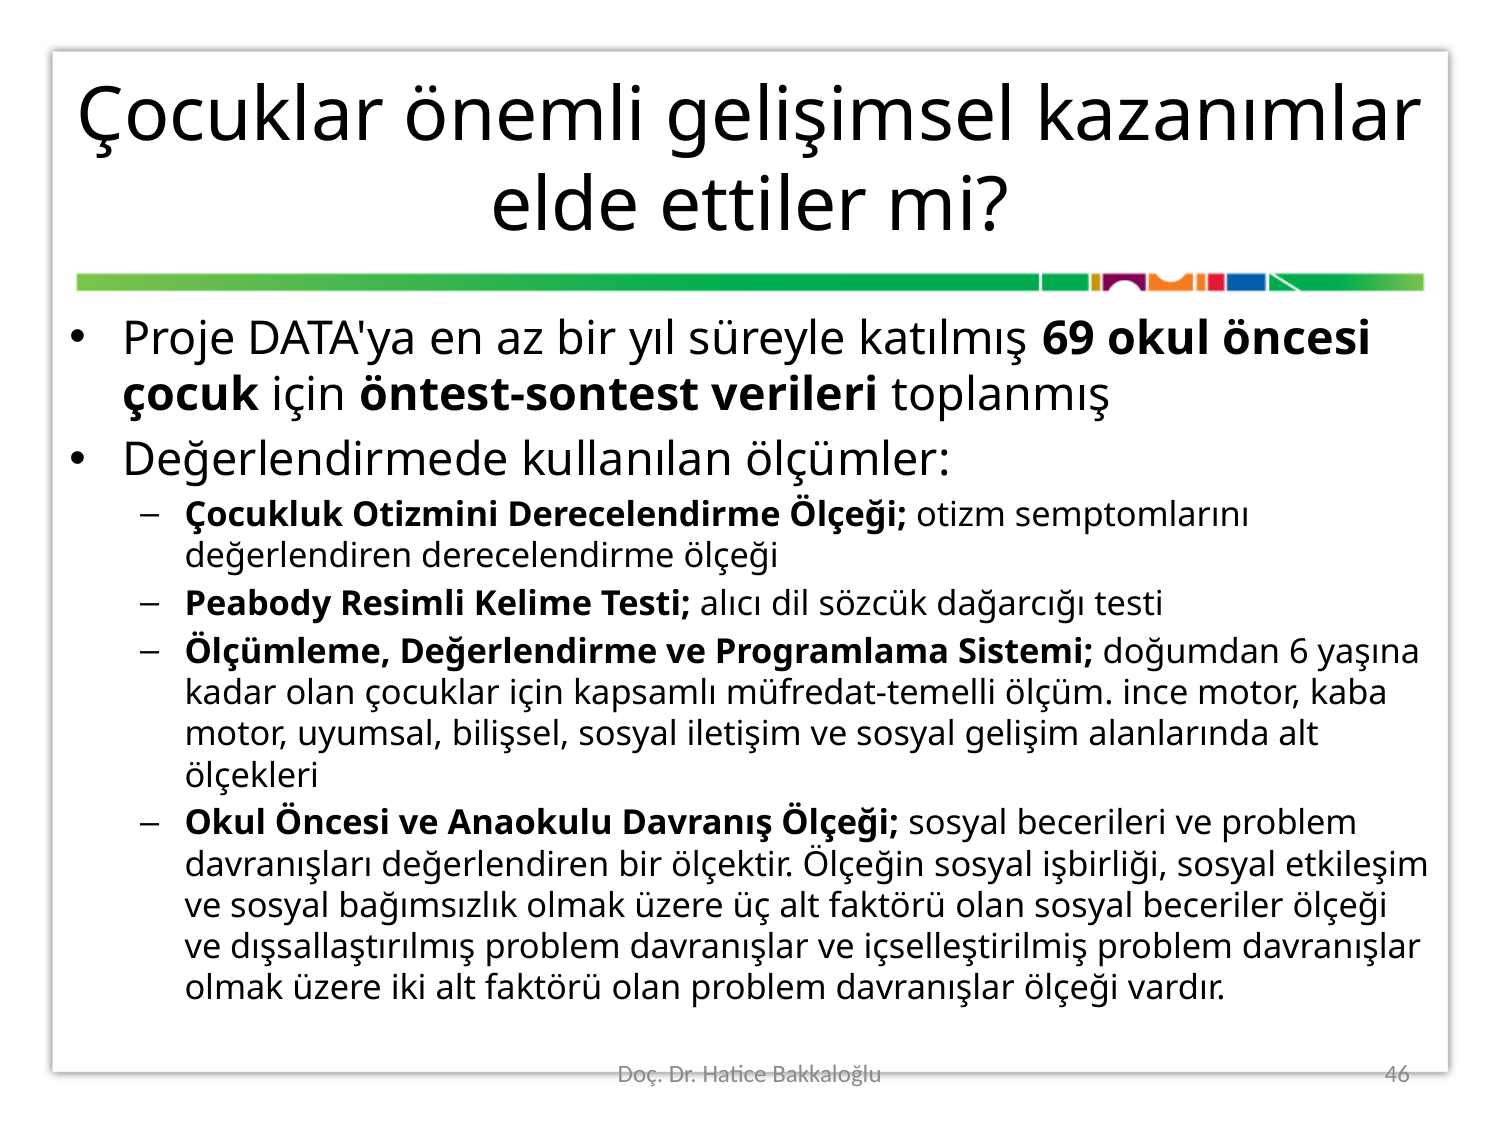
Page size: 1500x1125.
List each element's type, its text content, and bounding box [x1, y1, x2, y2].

slide_number 46 [1074, 1043, 1425, 1103]
footer Doç. Dr. Hatice Bakkaloğlu [512, 1043, 988, 1103]
picture [0, 0, 1500, 1125]
list Proje DATA'ya en az bir yıl süreyle katılmış 69 okul öncesi çocuk için öntest-sontest verileri toplanmış Değerlendirmede kullanılan ölçümler: Çocukluk Otizmini Derecelendirme Ölçeği; otizm semptomlarını değerlendiren derecelendirme ölçeği Peabody Resimli Kelime Testi; alıcı dil sözcük dağarcığı testi Ölçümleme, Değerlendirme ve Programlama Sistemi; doğumdan 6 yaşına kadar olan çocuklar için kapsamlı müfredat-temelli ölçüm. ince motor, kaba motor, uyumsal, bilişsel, sosyal iletişim ve sosyal gelişim alanlarında alt ölçekleri Okul Öncesi ve Anaokulu Davranış Ölçeği; sosyal becerileri ve problem davranışları değerlendiren bir ölçektir. Ölçeğin sosyal işbirliği, sosyal etkileşim ve sosyal bağımsızlık olmak üzere üç alt faktörü olan sosyal beceriler ölçeği ve dışsallaştırılmış problem davranışlar ve içselleştirilmiş problem davranışlar olmak üzere iki alt faktörü olan problem davranışlar ölçeği vardır. [54, 300, 1446, 1043]
title Çocuklar önemli gelişimsel kazanımlar elde ettiler mi? [54, 47, 1446, 263]
